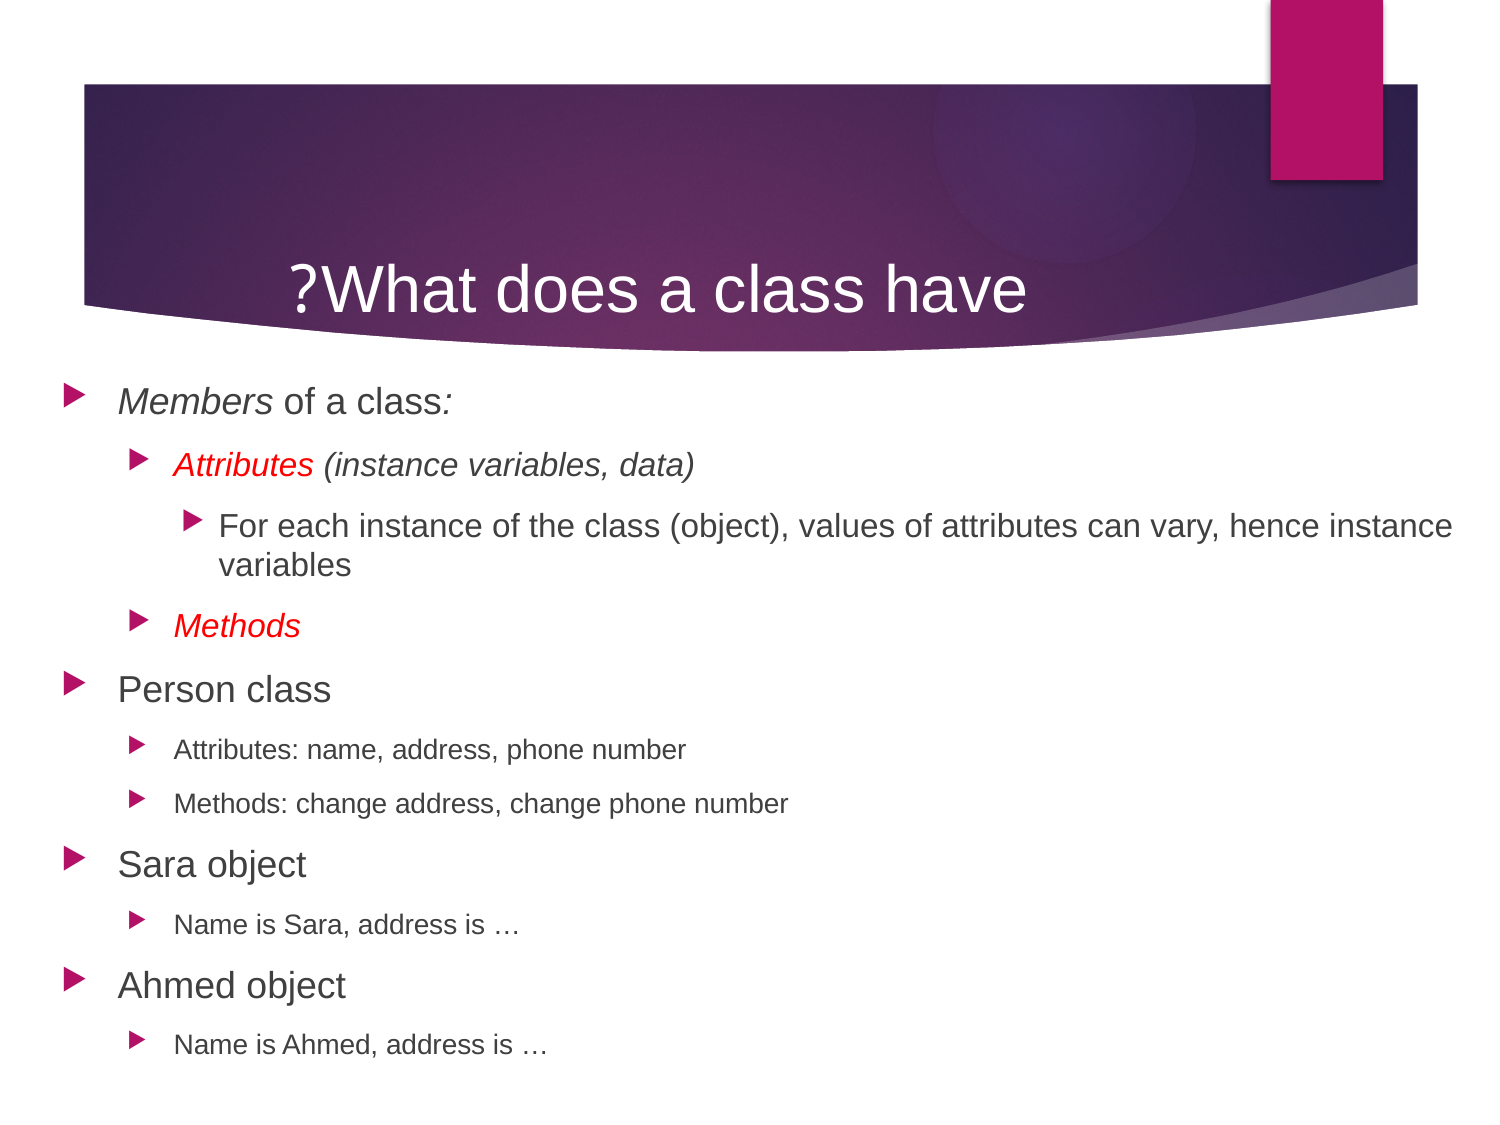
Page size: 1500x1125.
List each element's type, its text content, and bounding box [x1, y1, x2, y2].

title What does a class have? [271, 184, 1229, 369]
list Members of a class: Attributes (instance variables, data) For each instance of the class (object), values of attributes can vary, hence instance variables Methods Person class Attributes: name, address, phone number Methods: change address, change phone number Sara object Name is Sara, address is … Ahmed object Name is Ahmed, address is … [46, 369, 1500, 1068]
